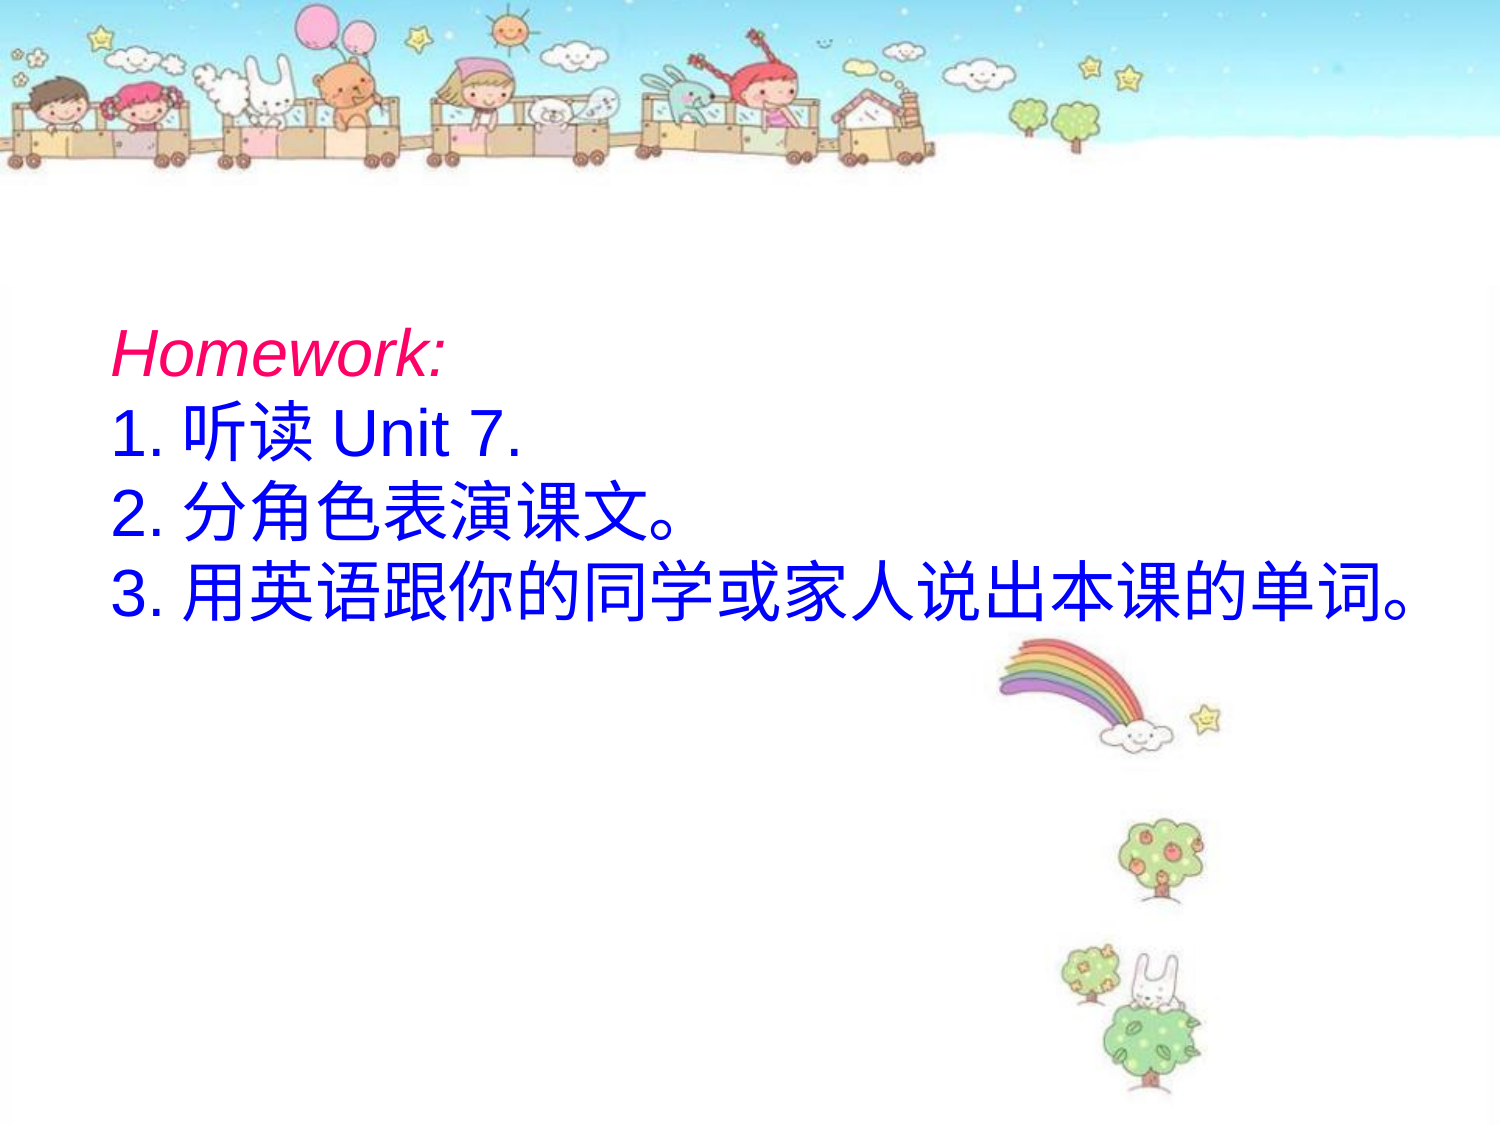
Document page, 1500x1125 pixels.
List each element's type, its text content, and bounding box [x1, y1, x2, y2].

text_box Homework: 1.听读Unit 7. 2.分角色表演课文。 3.用英语跟你的同学或家人说出本课的单词。 [95, 302, 1466, 638]
picture [0, 0, 1500, 1125]
